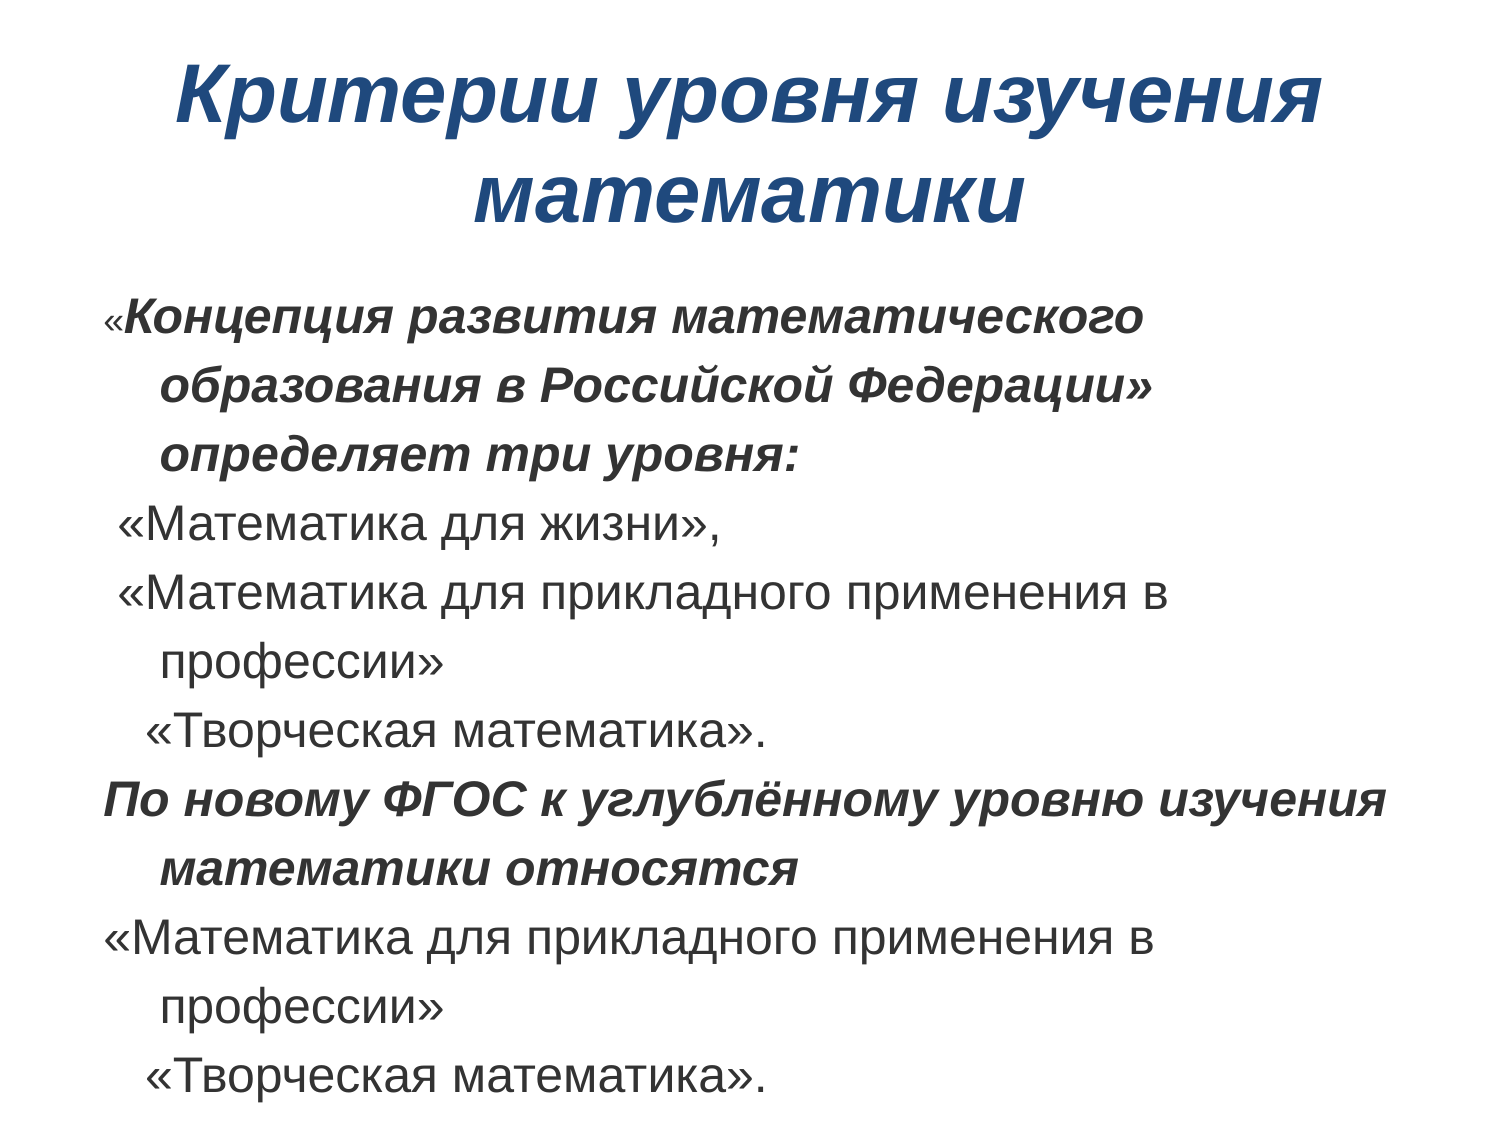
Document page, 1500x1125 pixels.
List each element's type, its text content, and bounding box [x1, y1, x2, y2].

text_box «Концепция развития математического образования в Российской Федерации» определяет три уровня: «Математика для жизни», «Математика для прикладного применения в профессии» «Творческая математика». По новому ФГОС к углублённому уровню изучения математики относятся «Математика для прикладного применения в профессии» «Творческая математика». [88, 267, 1436, 1125]
title Критерии уровня изучения математики [75, 45, 1425, 233]
